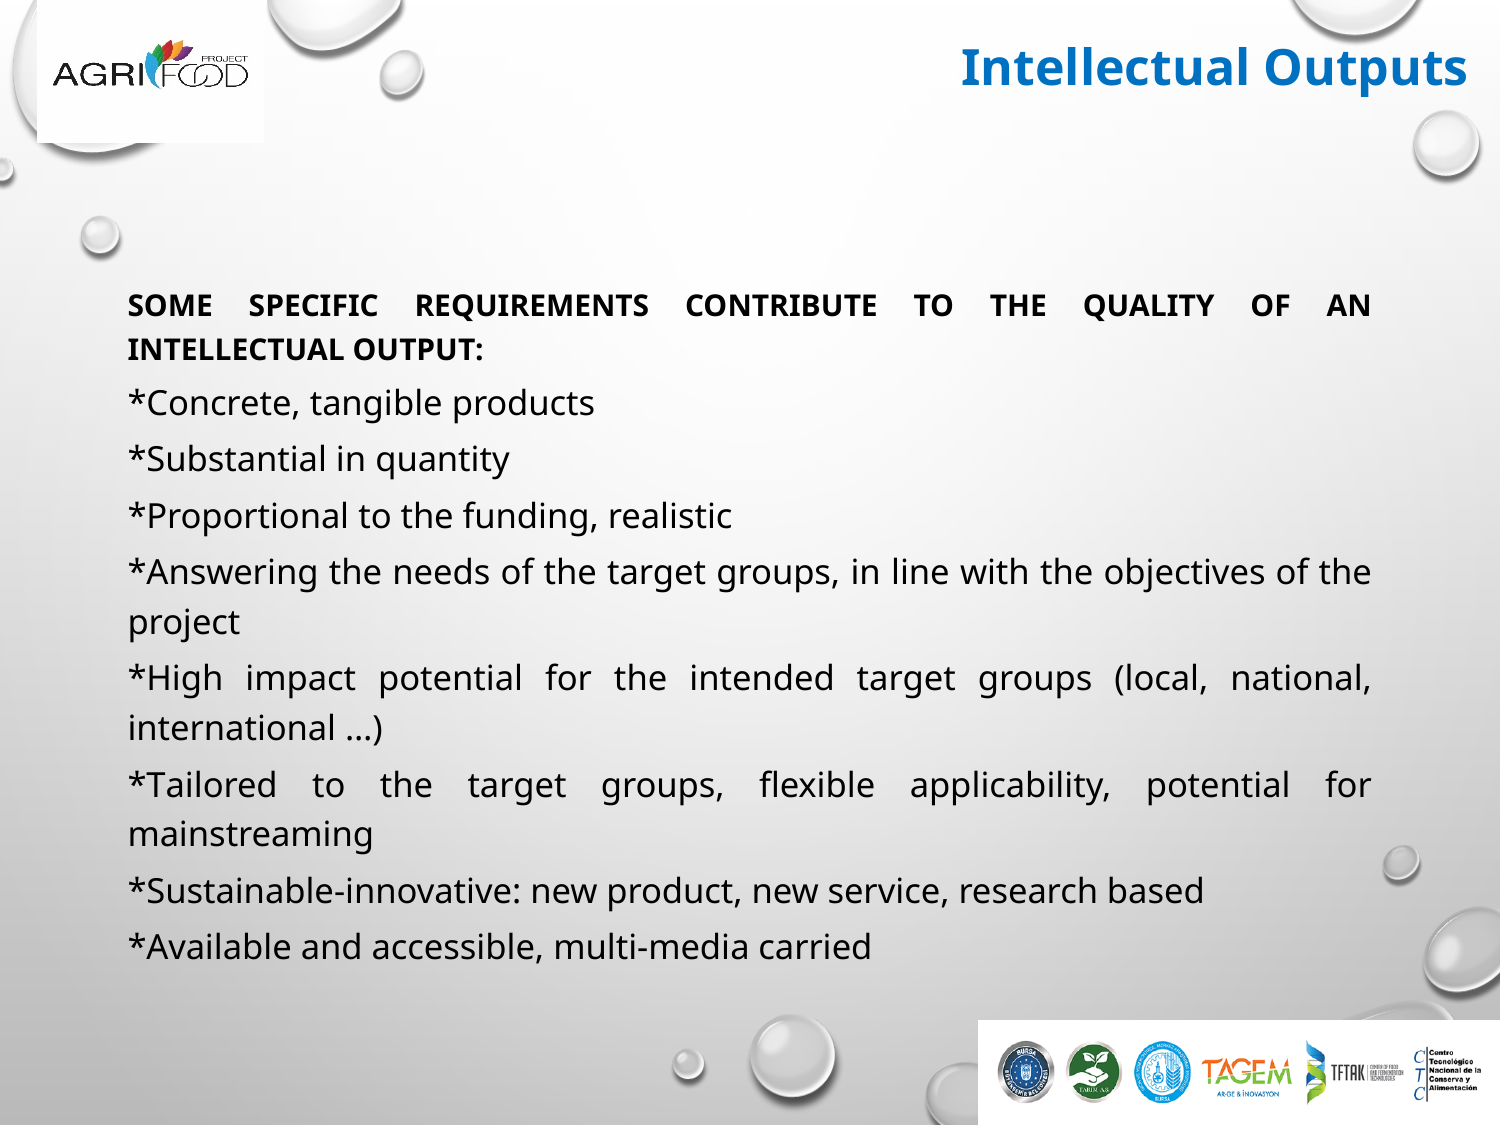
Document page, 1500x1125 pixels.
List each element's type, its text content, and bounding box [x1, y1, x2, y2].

list Some specific requirements contribute to the quality of an intellectual output: *Concrete, tangible products *substantial in quantity *proportional to the funding, realistic *Answering the needs of the target groups, in line with the objectives of the project *High impact potential for the intended target groups (local, national, international …) *Tailored to the target groups, flexible applicability, potential for mainstreaming *Sustainable-innovative: new product, new service, research based *Available and accessible, multi-media carried [112, 272, 1388, 986]
text_box Intellectual Outputs [946, 28, 1484, 104]
picture [0, 0, 1500, 1125]
